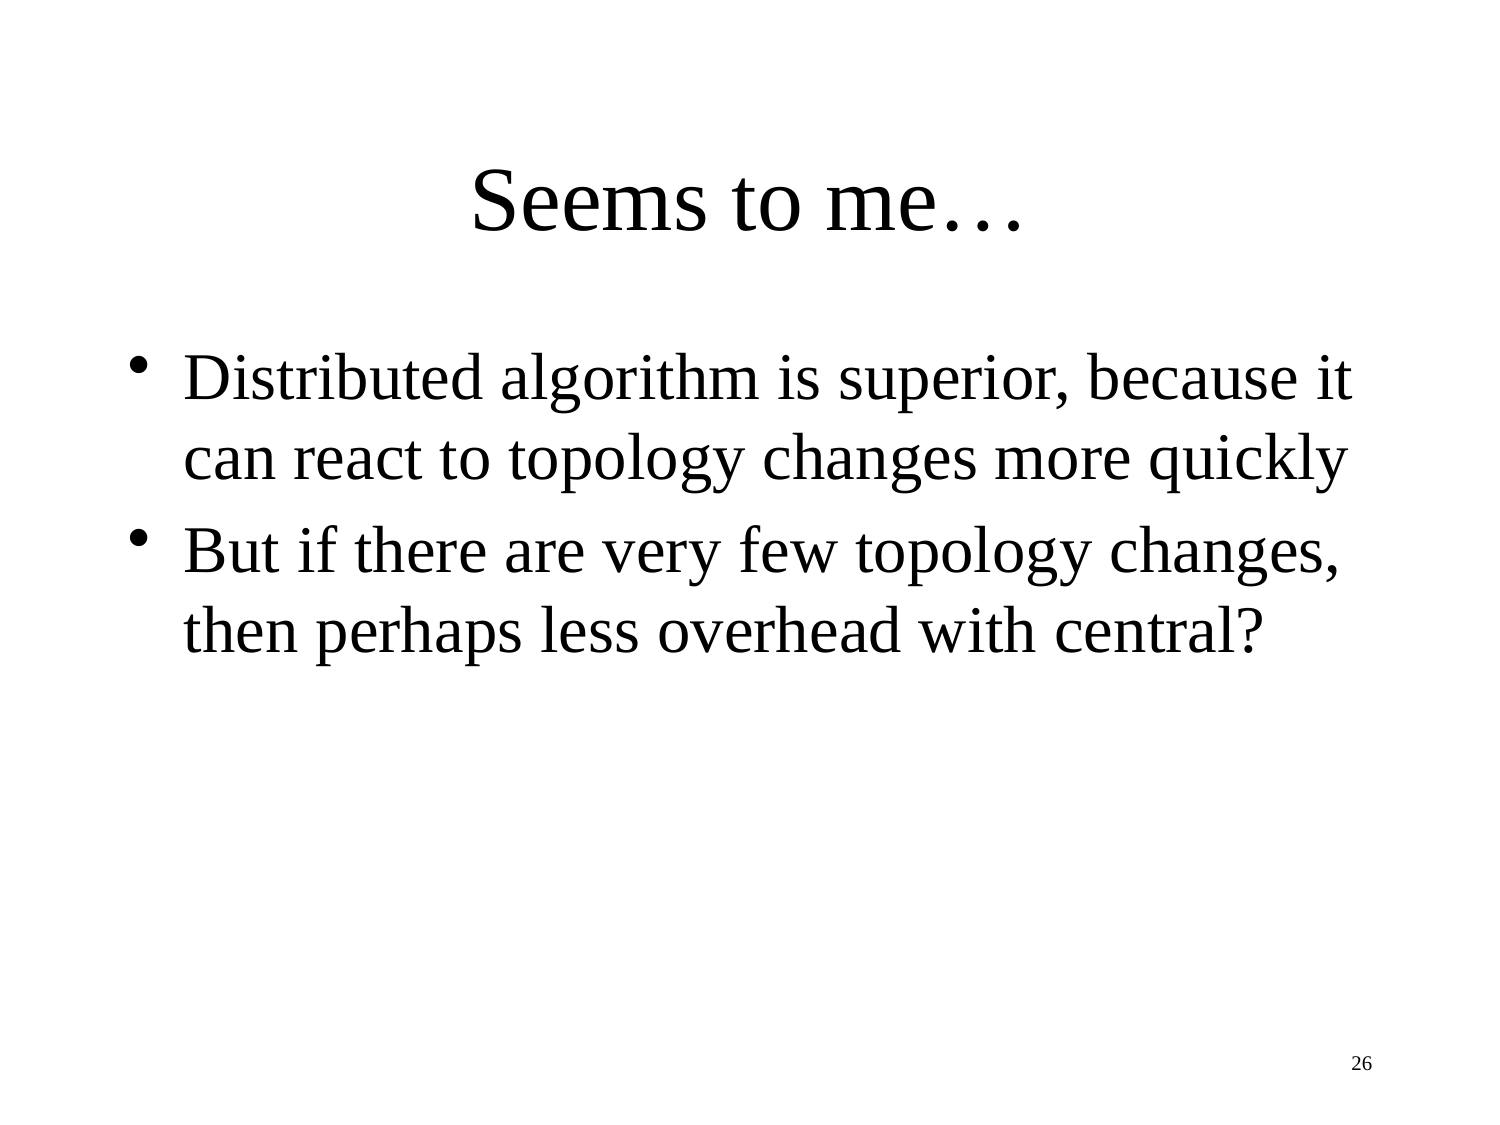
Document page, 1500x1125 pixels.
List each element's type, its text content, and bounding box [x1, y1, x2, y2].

title Seems to me… [112, 99, 1388, 288]
slide_number 26 [1062, 1024, 1388, 1101]
list Distributed algorithm is superior, because it can react to topology changes more quickly But if there are very few topology changes, then perhaps less overhead with central? [112, 324, 1388, 1001]
